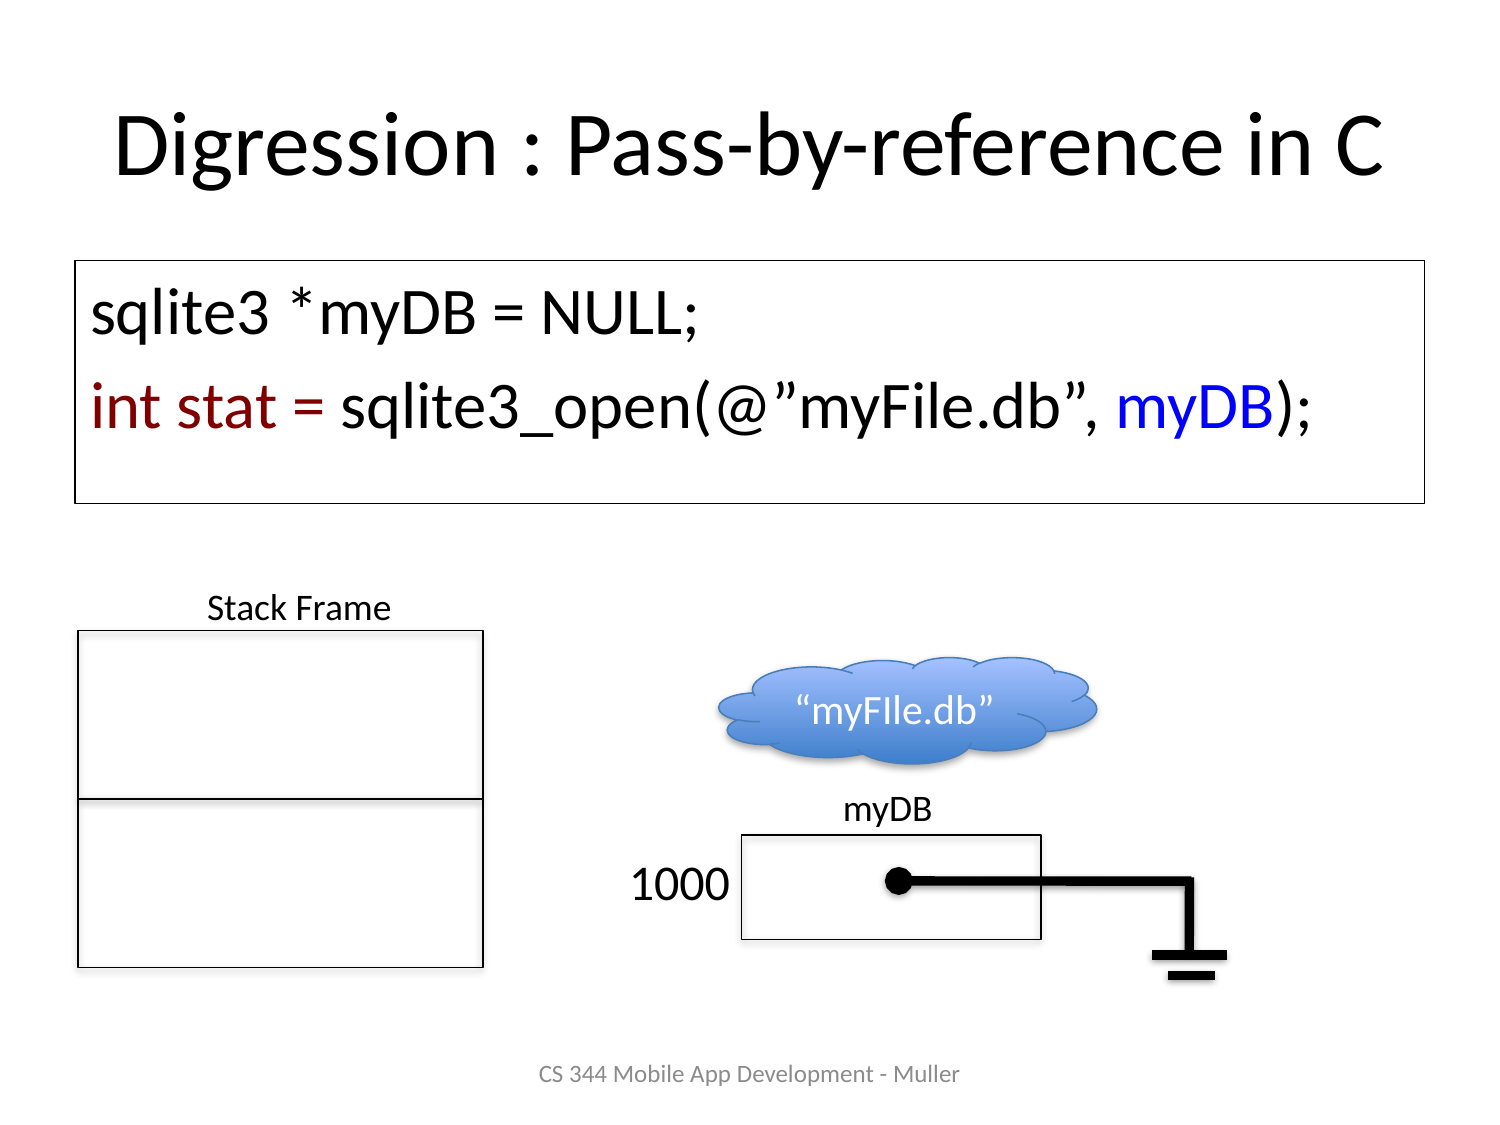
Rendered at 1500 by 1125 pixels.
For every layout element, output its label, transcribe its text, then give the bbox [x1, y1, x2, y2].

text_box “myFIle.db” [717, 656, 1098, 765]
title Digression : Pass-by-reference in C [75, 45, 1425, 233]
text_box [77, 630, 484, 969]
text_box Stack Frame [192, 575, 407, 629]
footer CS 344 Mobile App Development - Muller [512, 1042, 988, 1103]
text_box myDB [828, 776, 948, 837]
text_box 1000 [614, 843, 745, 918]
list sqlite3 *myDB = NULL; int stat = sqlite3_open(@”myFile.db”, myDB); [75, 260, 1425, 504]
text_box [741, 834, 1042, 940]
